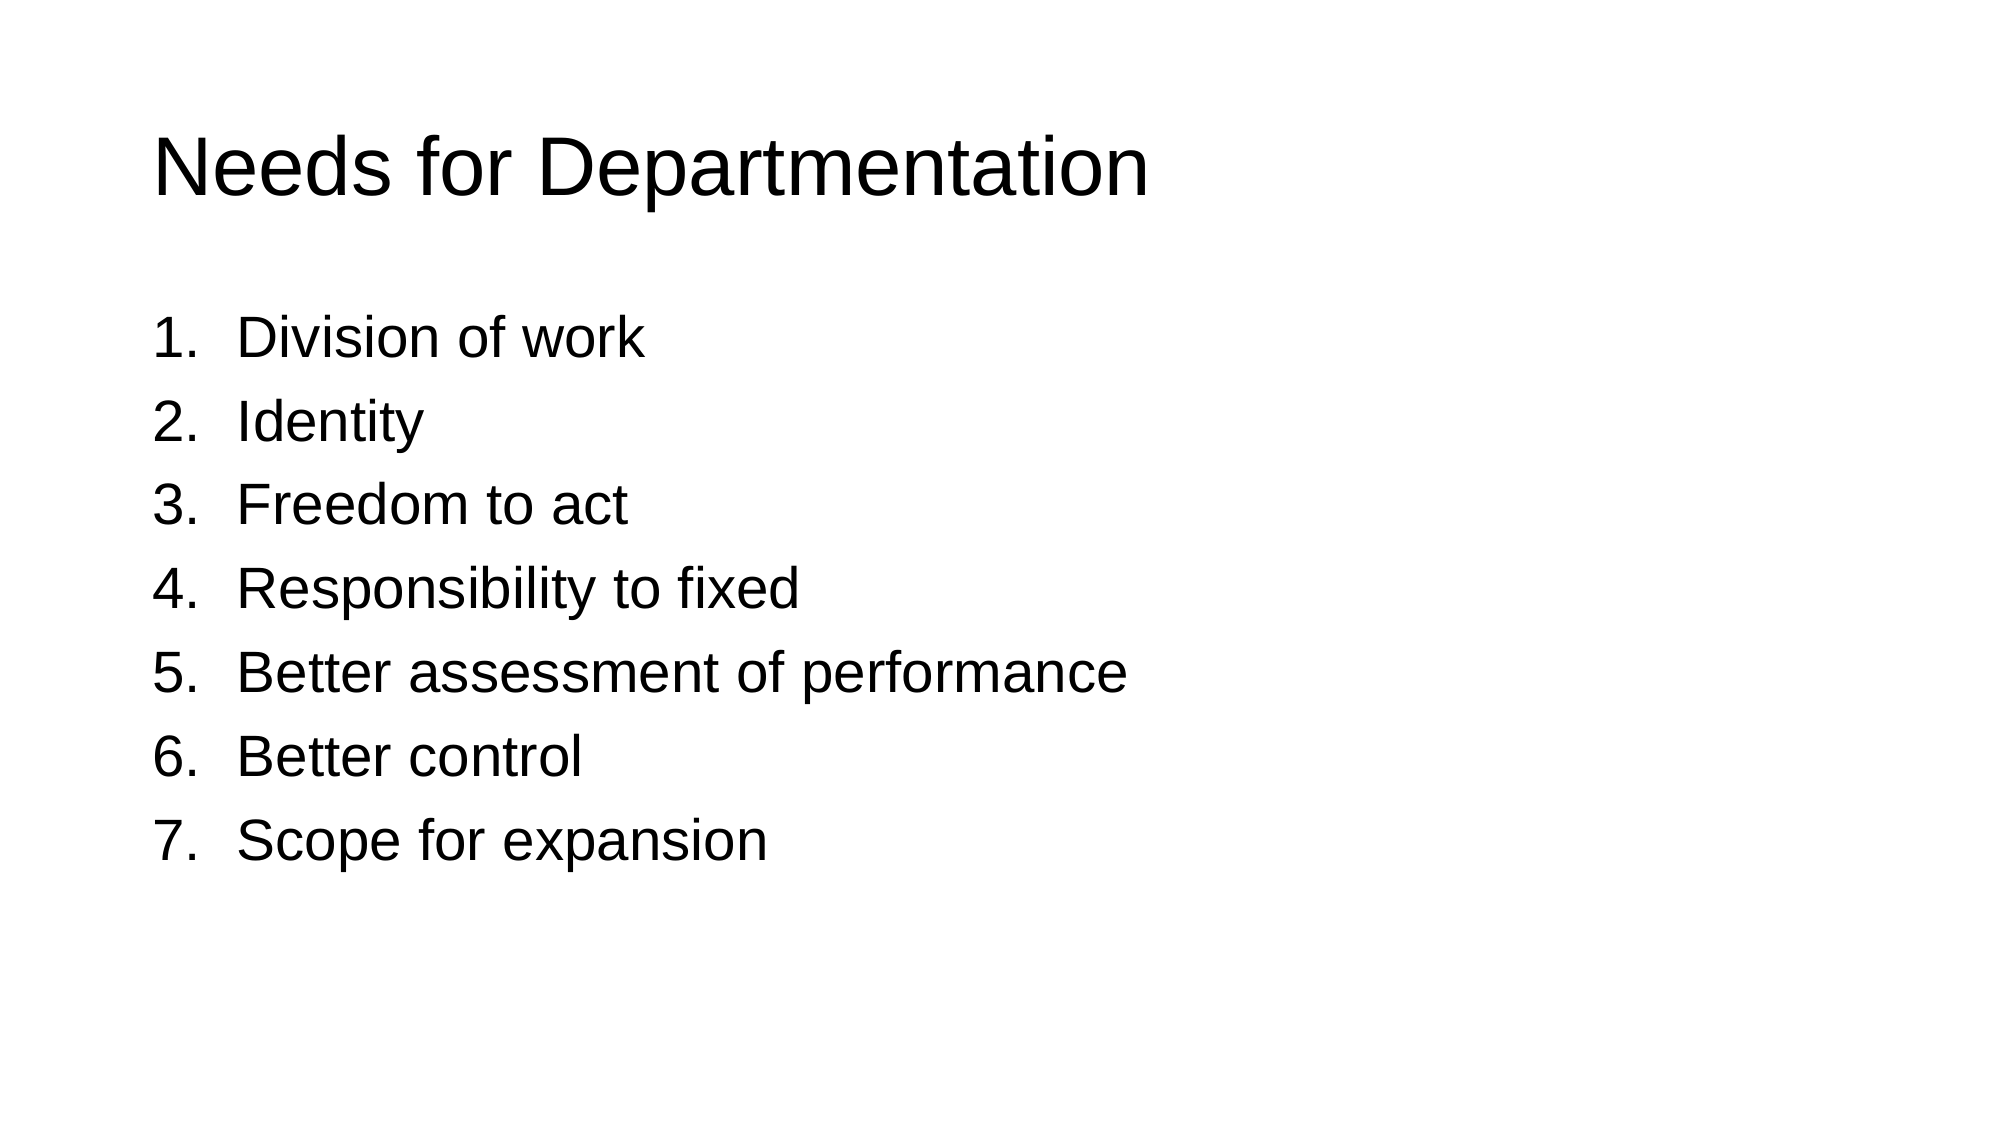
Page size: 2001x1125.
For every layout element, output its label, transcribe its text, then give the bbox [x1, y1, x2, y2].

title Needs for Departmentation [137, 59, 1863, 278]
list Division of work Identity Freedom to act Responsibility to fixed Better assessment of performance Better control Scope for expansion [137, 299, 1863, 1014]
